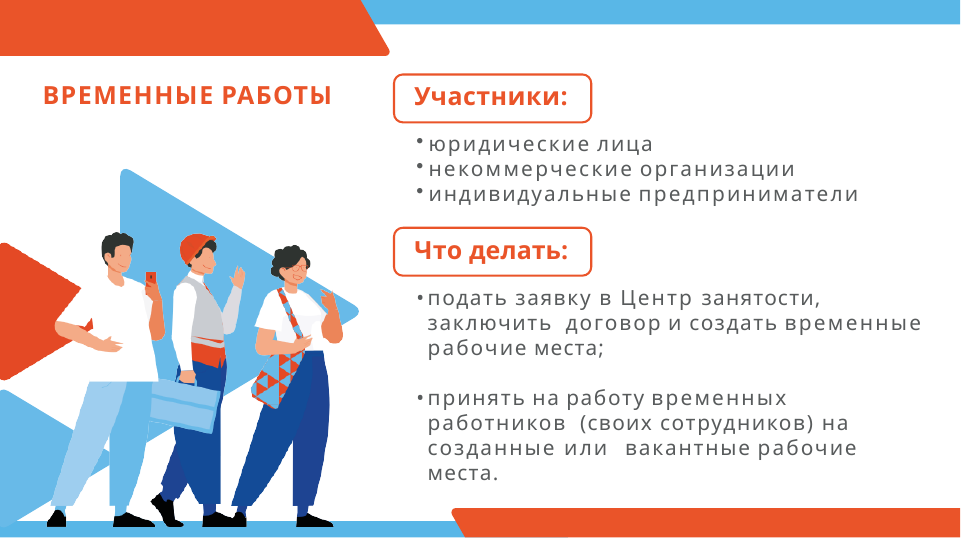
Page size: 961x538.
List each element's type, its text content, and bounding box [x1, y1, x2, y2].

text_box юридические лица некоммерческие организации индивидуальные предприниматели Что делать: подать заявку в Центр занятости, заключить договор и создать временные рабочие места; принять на работу временных работников (своих сотрудников) на созданные или вакантные рабочие места. [396, 128, 937, 485]
title ВРЕМЕННЫЕ РАБОТЫ [40, 77, 348, 167]
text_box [0, 168, 593, 528]
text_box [0, 507, 961, 538]
text_box [394, 74, 592, 123]
